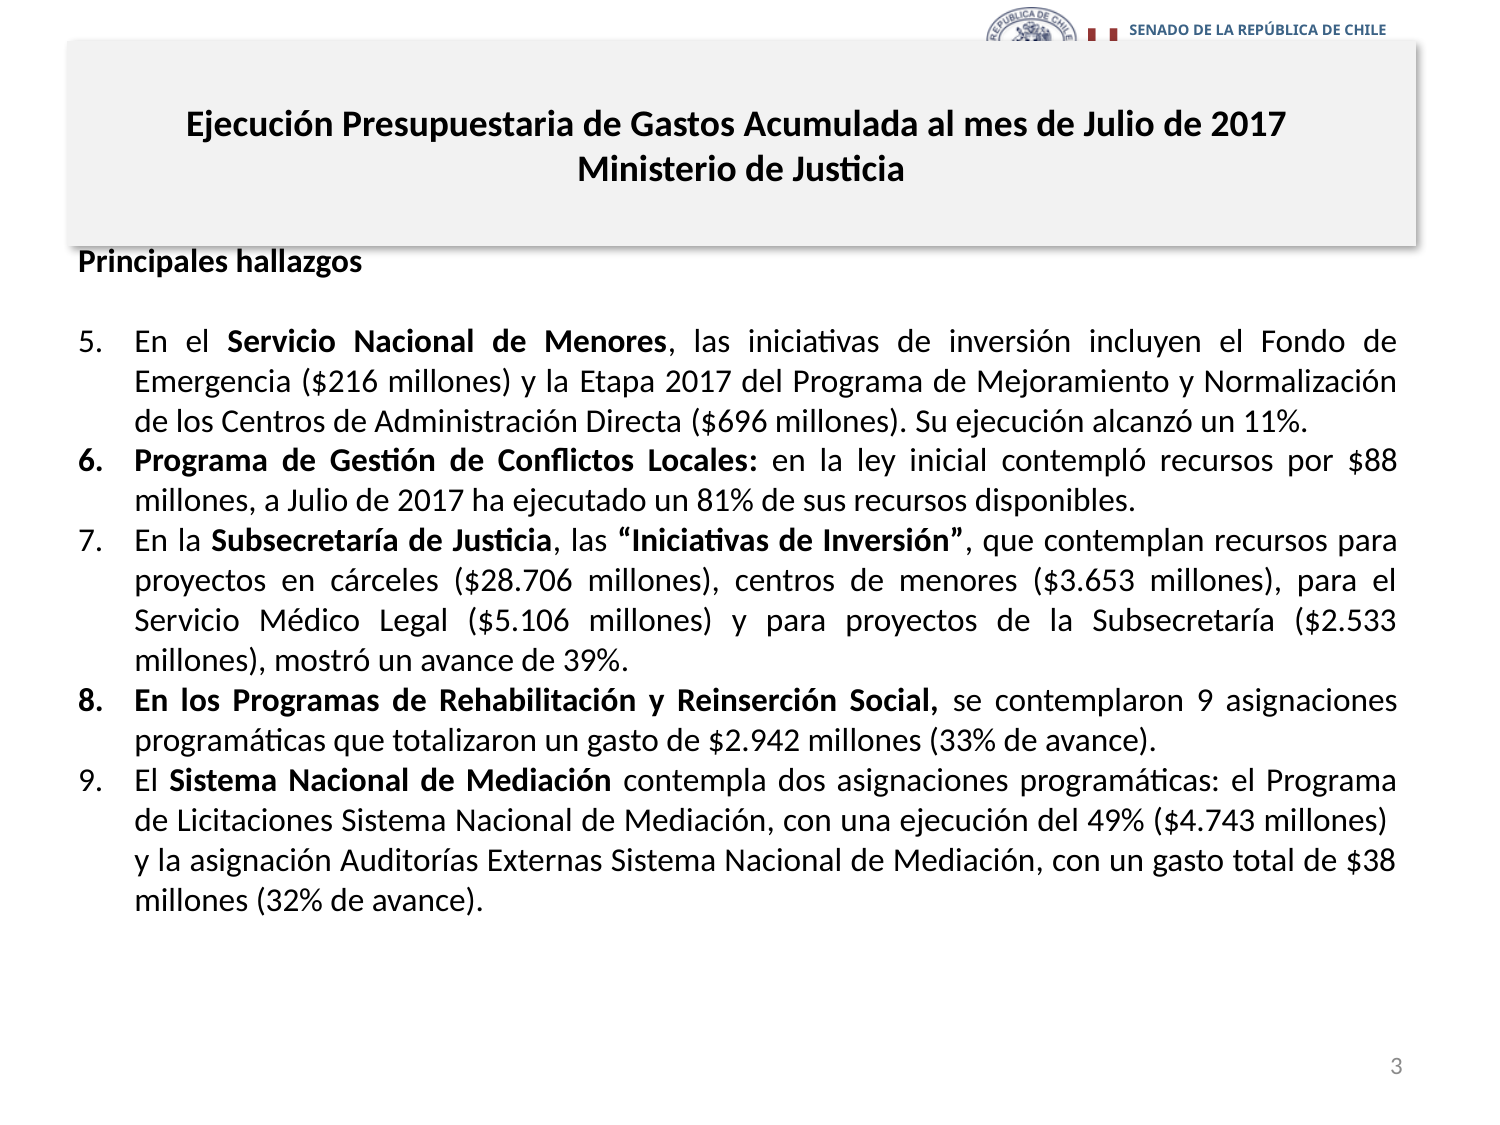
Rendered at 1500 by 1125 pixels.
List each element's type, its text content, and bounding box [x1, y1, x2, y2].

title Ejecución Presupuestaria de Gastos Acumulada al mes de Julio de 2017 Ministerio de Justicia [67, 41, 1415, 246]
picture [986, 7, 1079, 41]
text_box Principales hallazgos En el Servicio Nacional de Menores, las iniciativas de inversión incluyen el Fondo de Emergencia ($216 millones) y la Etapa 2017 del Programa de Mejoramiento y Normalización de los Centros de Administración Directa ($696 millones). Su ejecución alcanzó un 11%. Programa de Gestión de Conflictos Locales: en la ley inicial contempló recursos por $88 millones, a Julio de 2017 ha ejecutado un 81% de sus recursos disponibles. En la Subsecretaría de Justicia, las “Iniciativas de Inversión”, que contemplan recursos para proyectos en cárceles ($28.706 millones), centros de menores ($3.653 millones), para el Servicio Médico Legal ($5.106 millones) y para proyectos de la Subsecretaría ($2.533 millones), mostró un avance de 39%. En los Programas de Rehabilitación y Reinserción Social, se contemplaron 9 asignaciones programáticas que totalizaron un gasto de $2.942 millones (33% de avance). El Sistema Nacional de Mediación contempla dos asignaciones programáticas: el Programa de Licitaciones Sistema Nacional de Mediación, con una ejecución del 49% ($4.743 millones) y la asignación Auditorías Externas Sistema Nacional de Mediación, con un gasto total de $38 millones (32% de avance). [63, 231, 1414, 1035]
slide_number 3 [1067, 1035, 1418, 1095]
